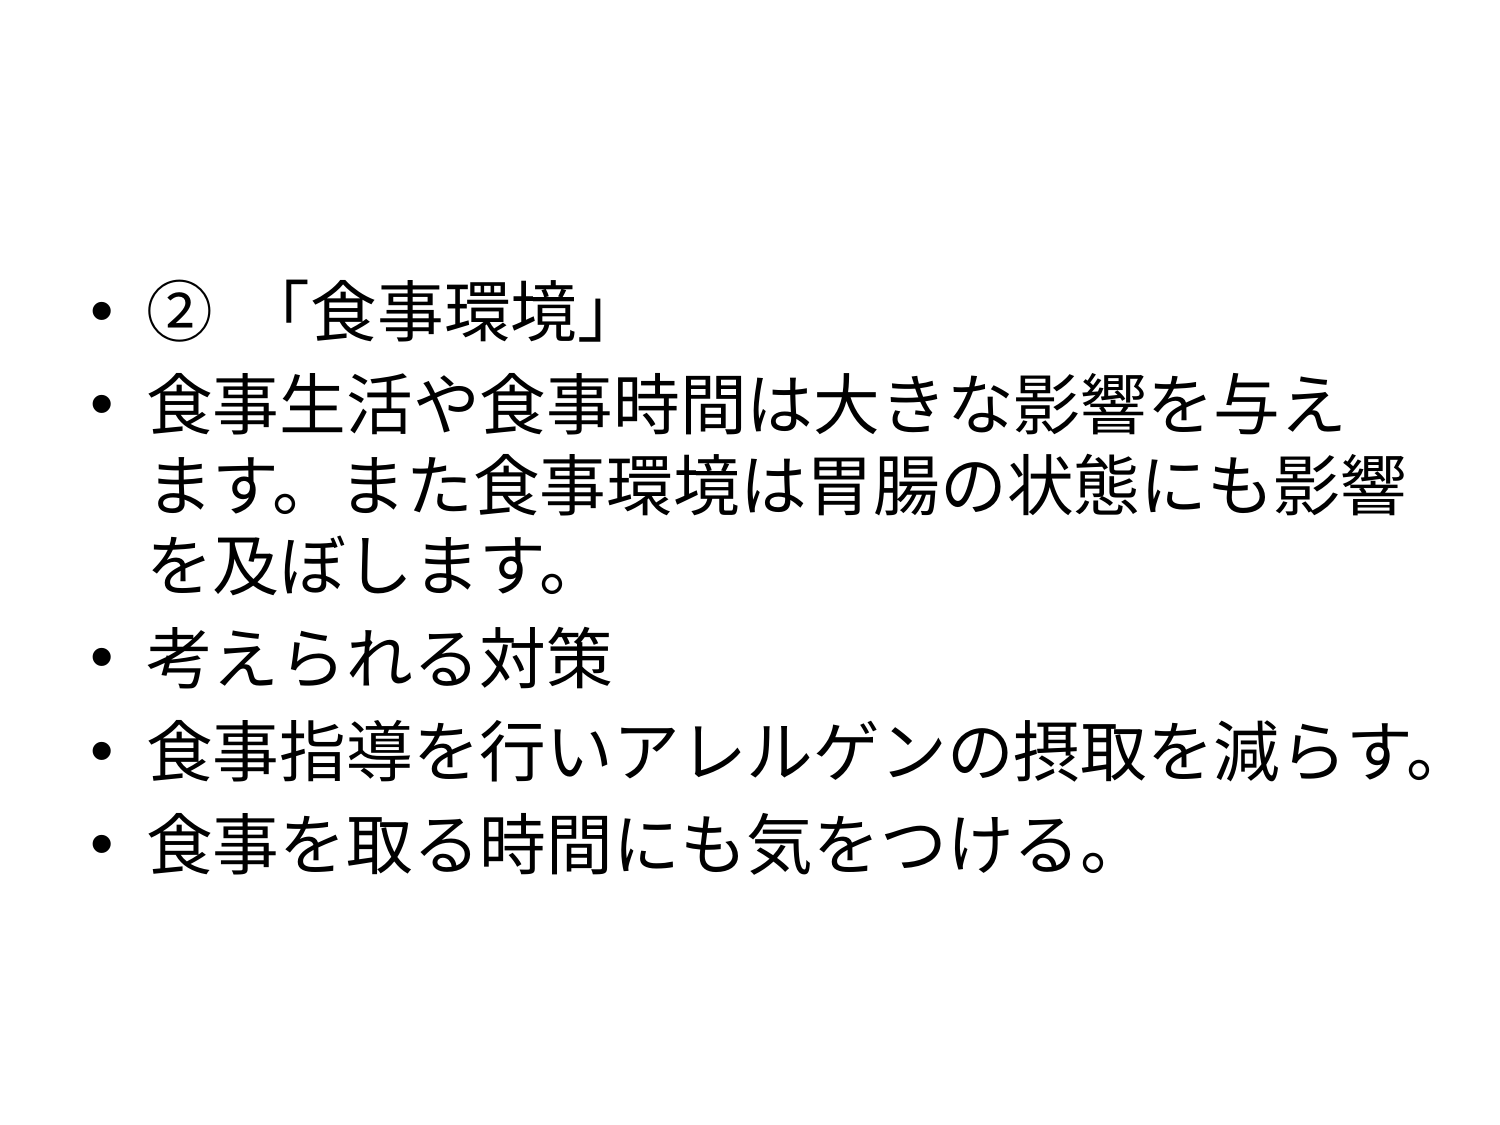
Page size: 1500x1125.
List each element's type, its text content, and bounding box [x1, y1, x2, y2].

list ② 「食事環境」 食事生活や食事時間は大きな影響を与えます。また食事環境は胃腸の状態にも影響を及ぼします。 考えられる対策 食事指導を行いアレルゲンの摂取を減らす。 食事を取る時間にも気をつける。 [75, 262, 1425, 1005]
